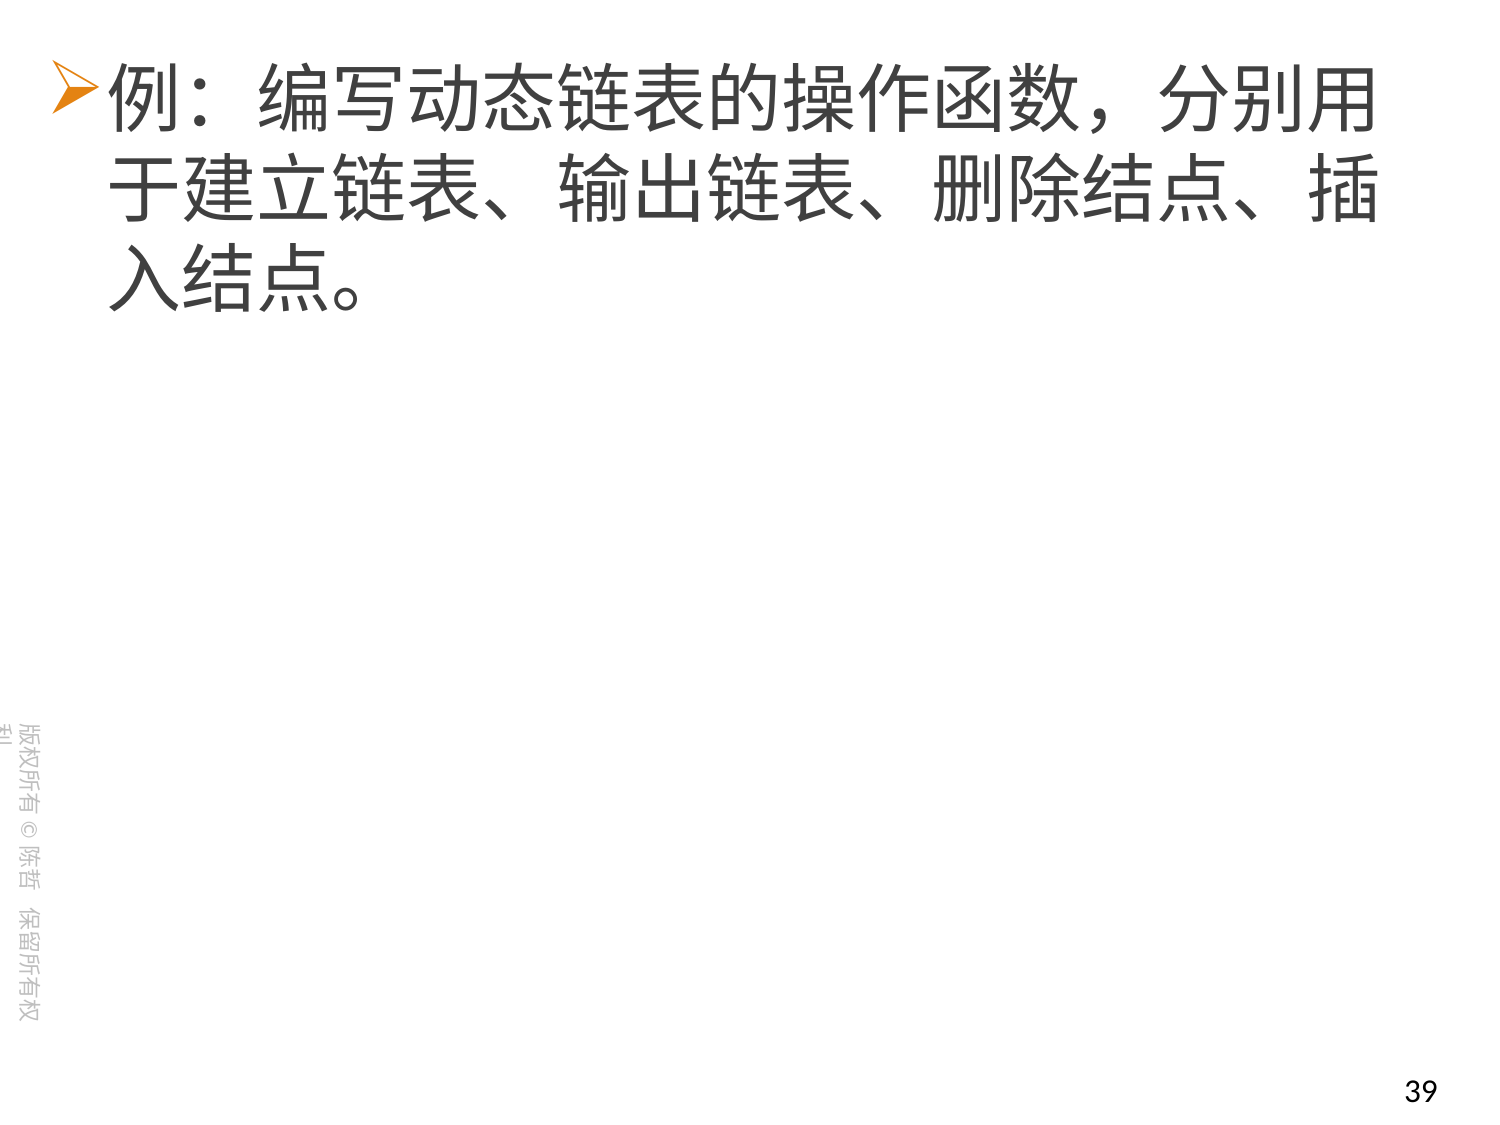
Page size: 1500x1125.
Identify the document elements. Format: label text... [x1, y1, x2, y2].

slide_number 39 [1291, 1059, 1453, 1120]
list 例：编写动态链表的操作函数，分别用于建立链表、输出链表、删除结点、插入结点。 [46, 44, 1453, 1045]
